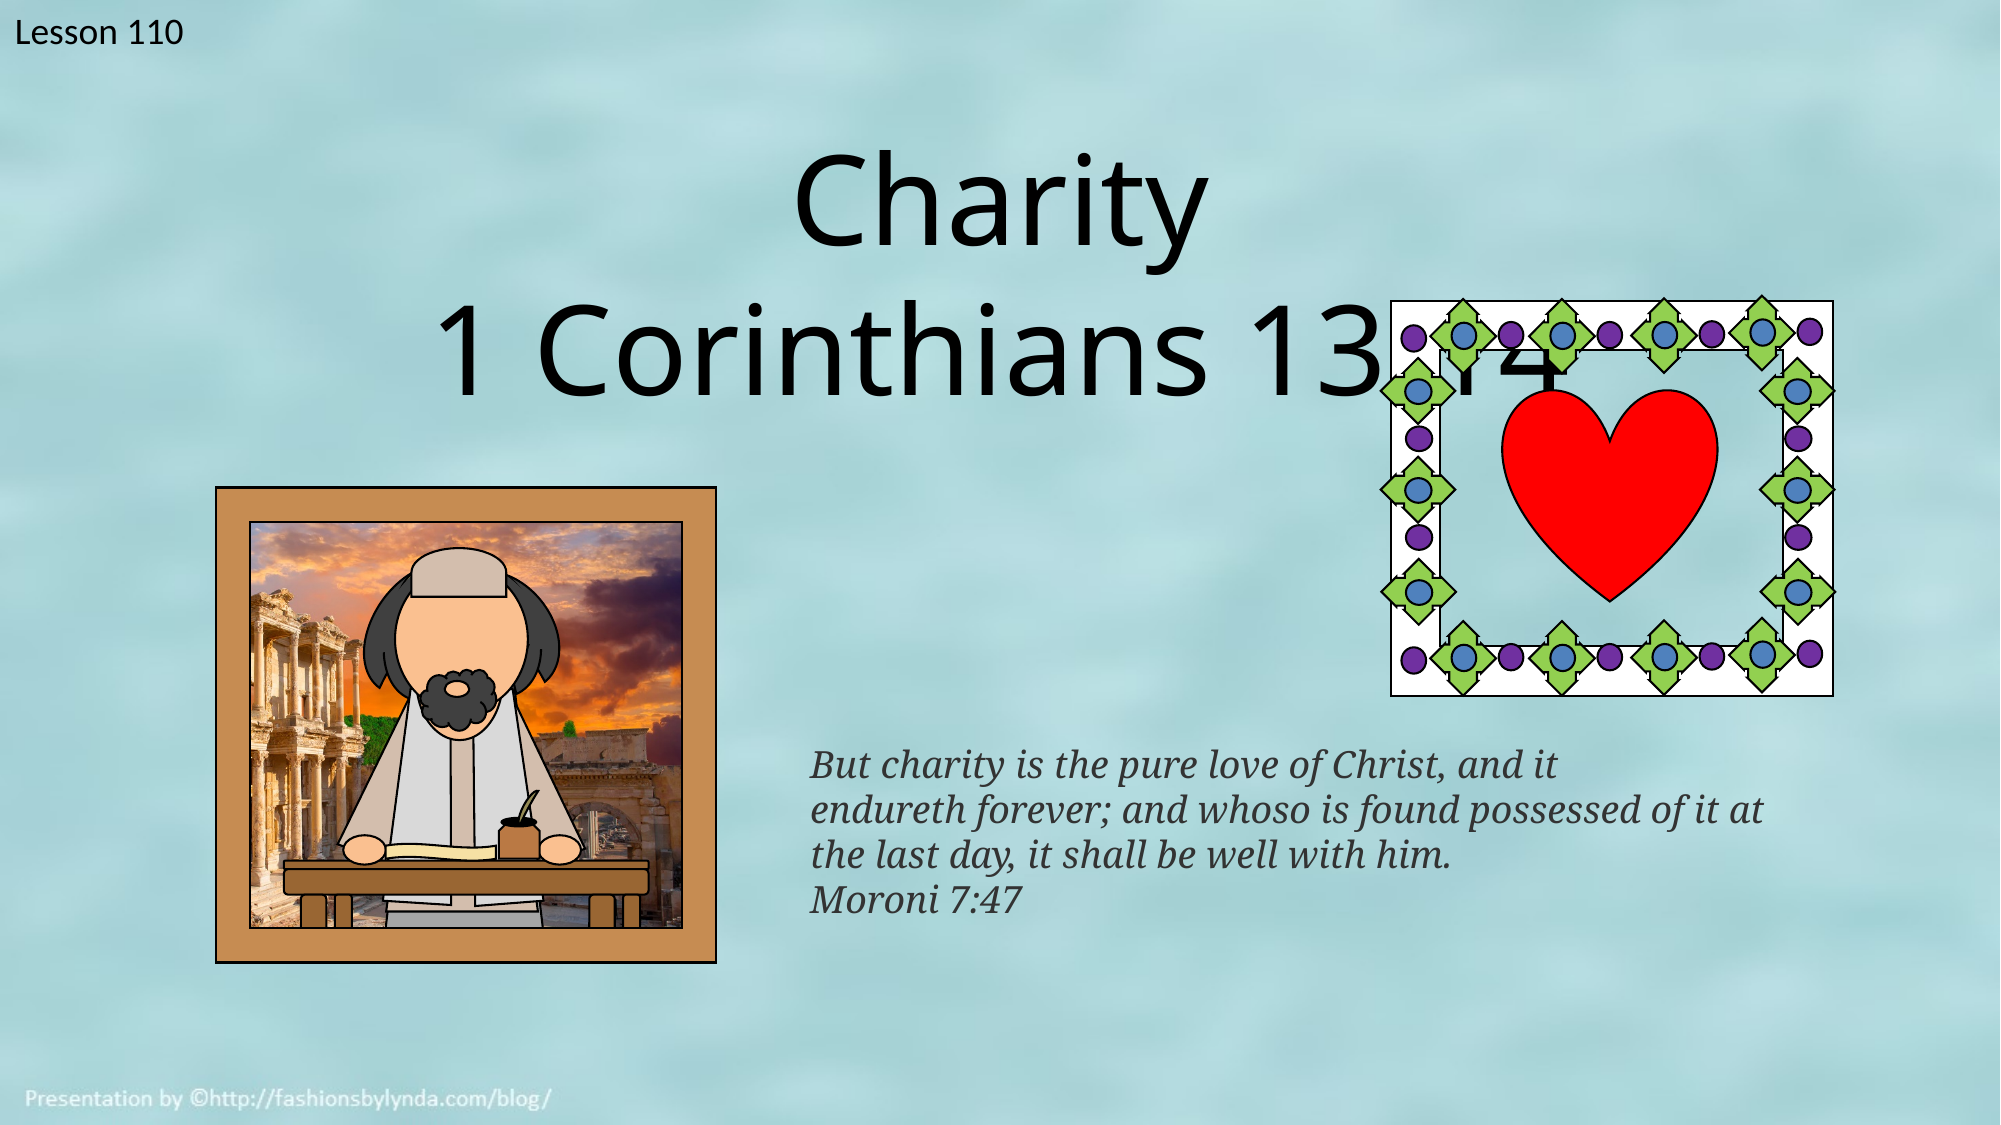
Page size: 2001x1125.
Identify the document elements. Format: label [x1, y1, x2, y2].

text_box [215, 487, 717, 963]
text_box [1380, 295, 1836, 696]
picture [0, 0, 2000, 1125]
